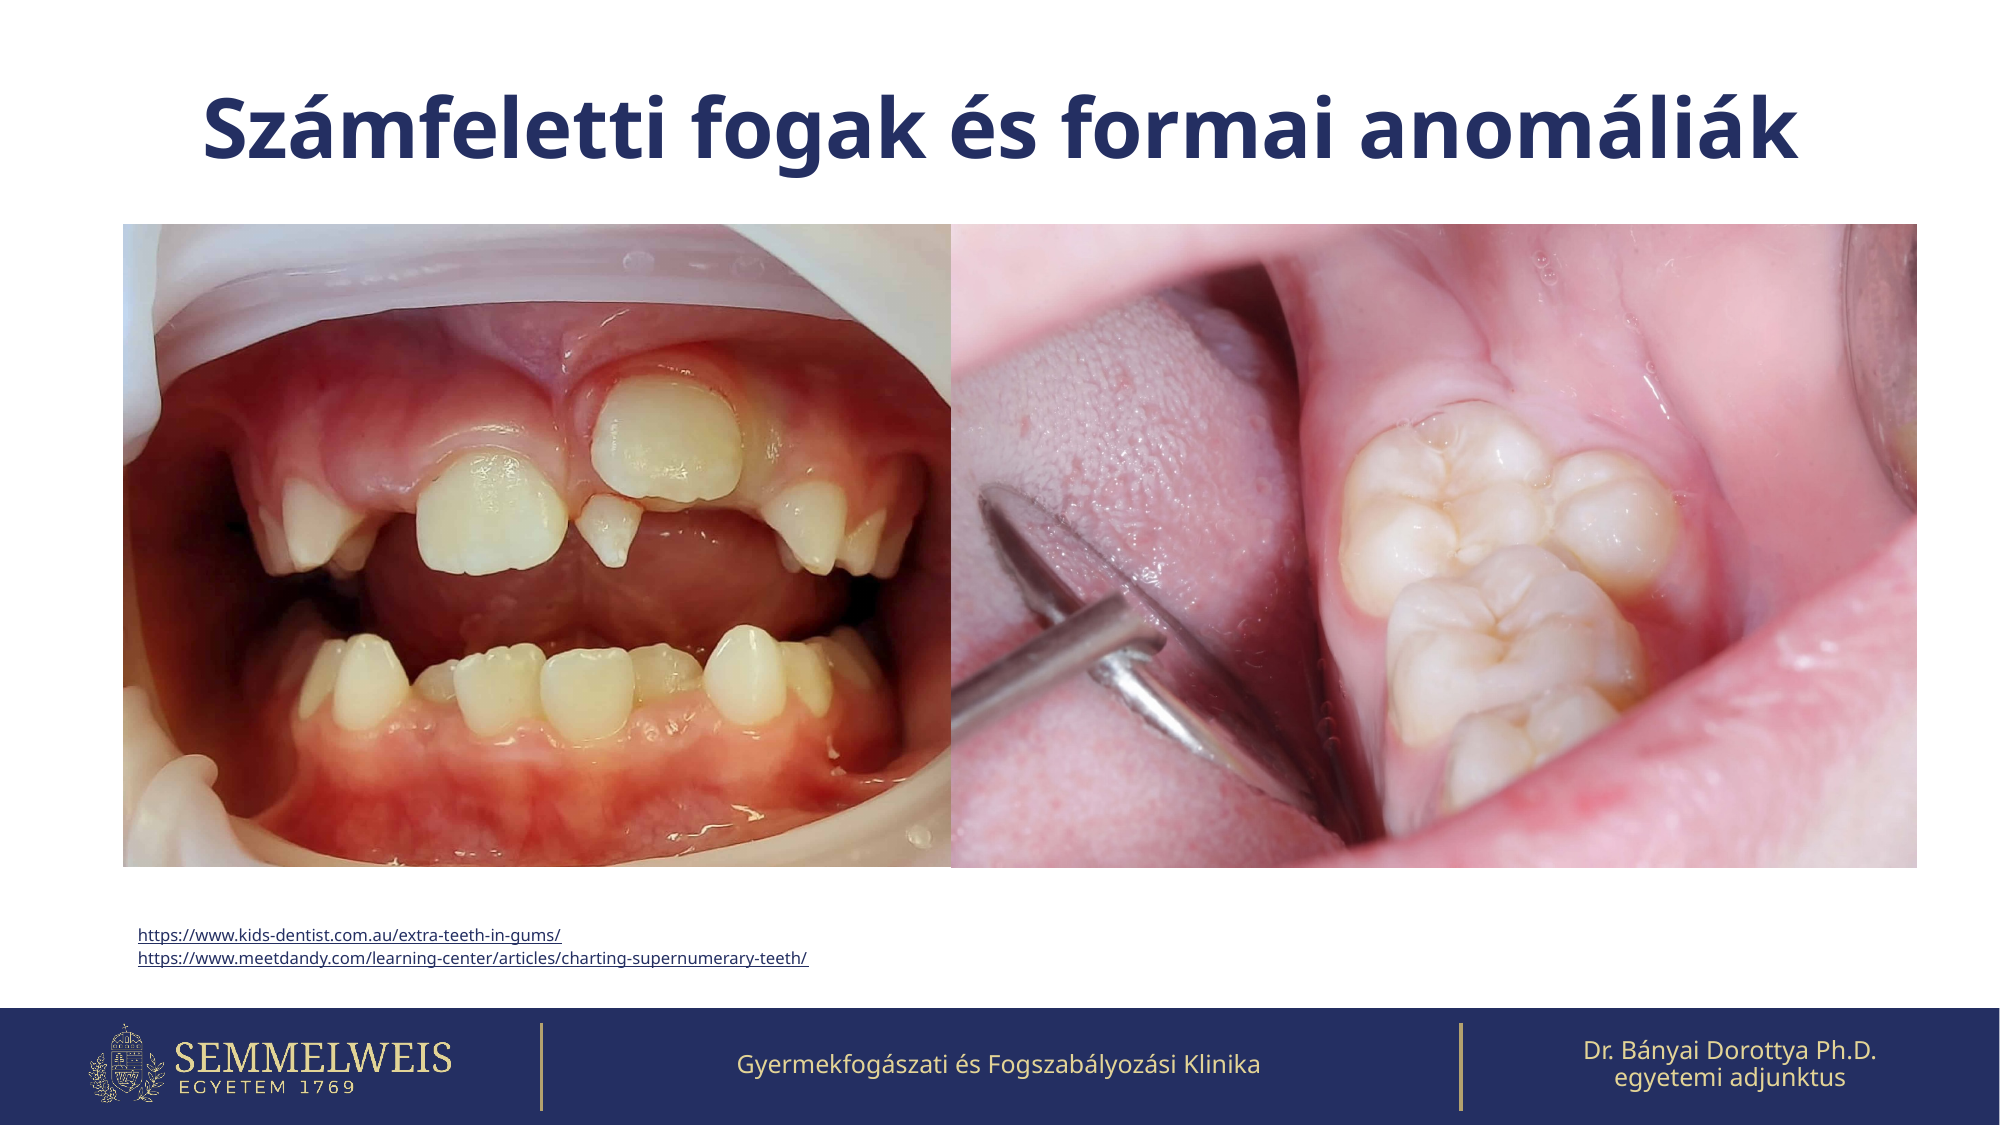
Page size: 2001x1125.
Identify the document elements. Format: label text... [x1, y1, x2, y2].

picture [123, 224, 1917, 869]
text_box https://www.kids-dentist.com.au/extra-teeth-in-gums/ https://www.meetdandy.com/learning-center/articles/charting-supernumerary-teeth/ [123, 917, 1535, 979]
picture [60, 993, 479, 1125]
title Számfeletti fogak és formai anomáliák [41, 28, 1959, 219]
